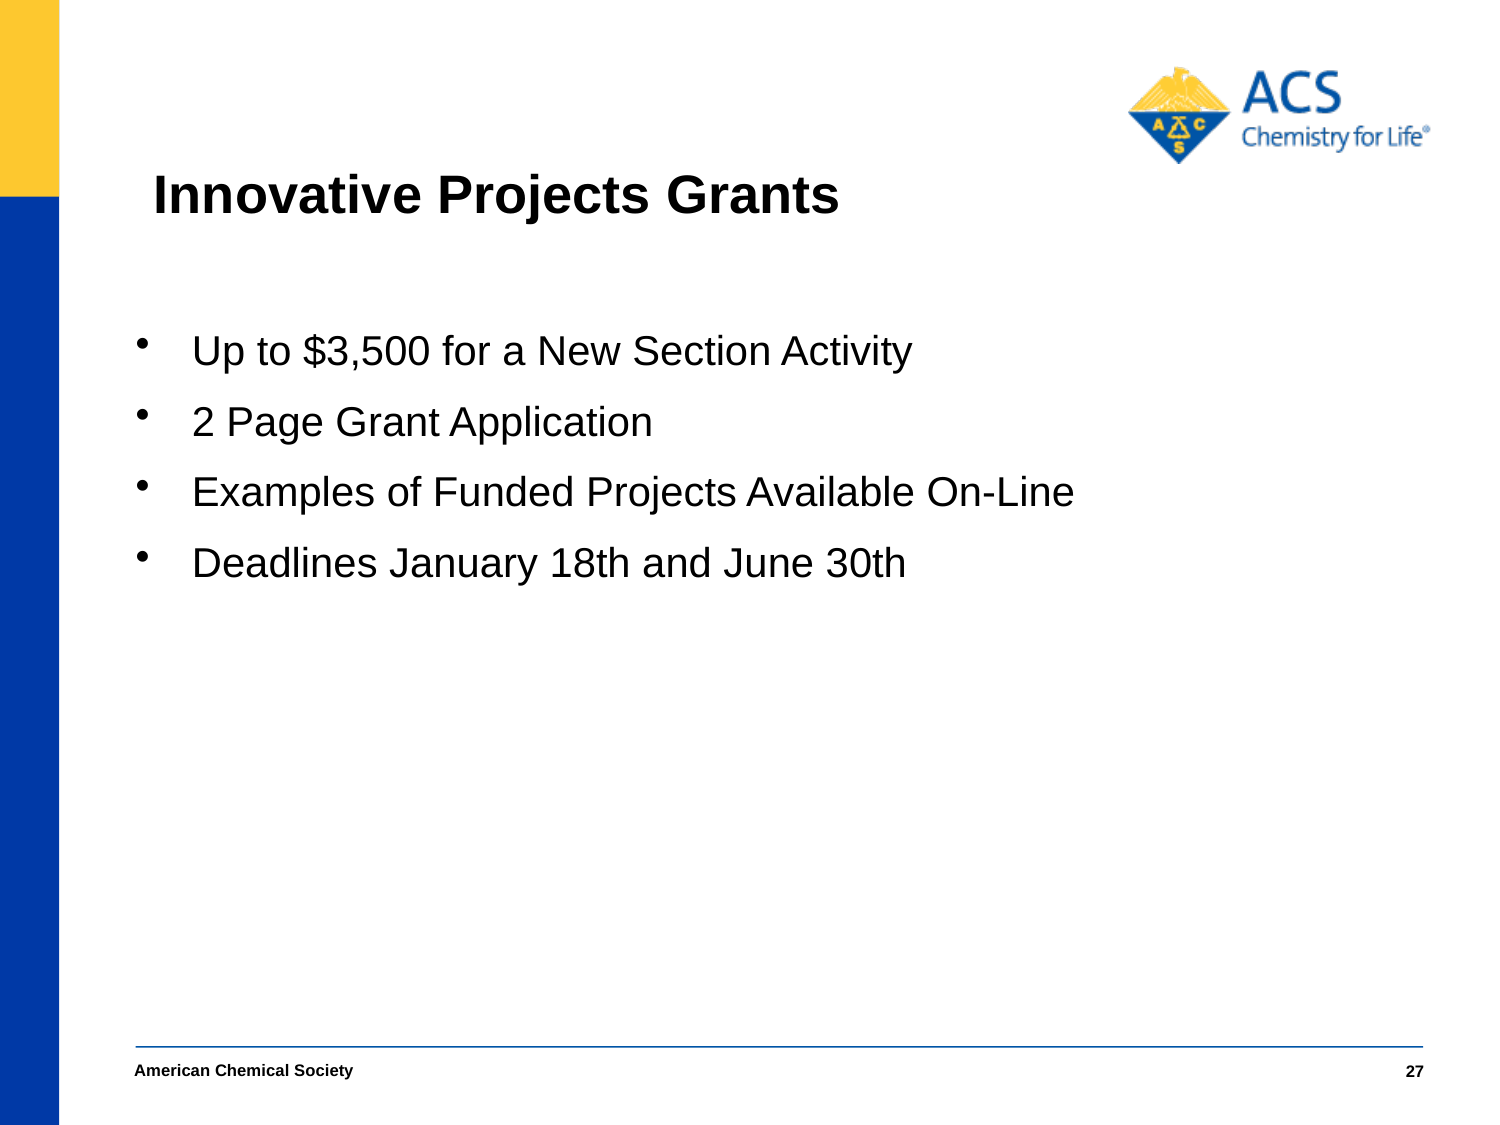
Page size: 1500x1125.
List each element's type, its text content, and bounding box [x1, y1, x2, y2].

picture [1128, 66, 1432, 164]
footer American Chemical Society [134, 1060, 610, 1106]
title Innovative Projects Grants [153, 130, 1075, 225]
list Up to $3,500 for a New Section Activity 2 Page Grant Application Examples of Funded Projects Available On-Line Deadlines January 18th and June 30th [135, 323, 1425, 1038]
slide_number 27 [1133, 1060, 1425, 1108]
